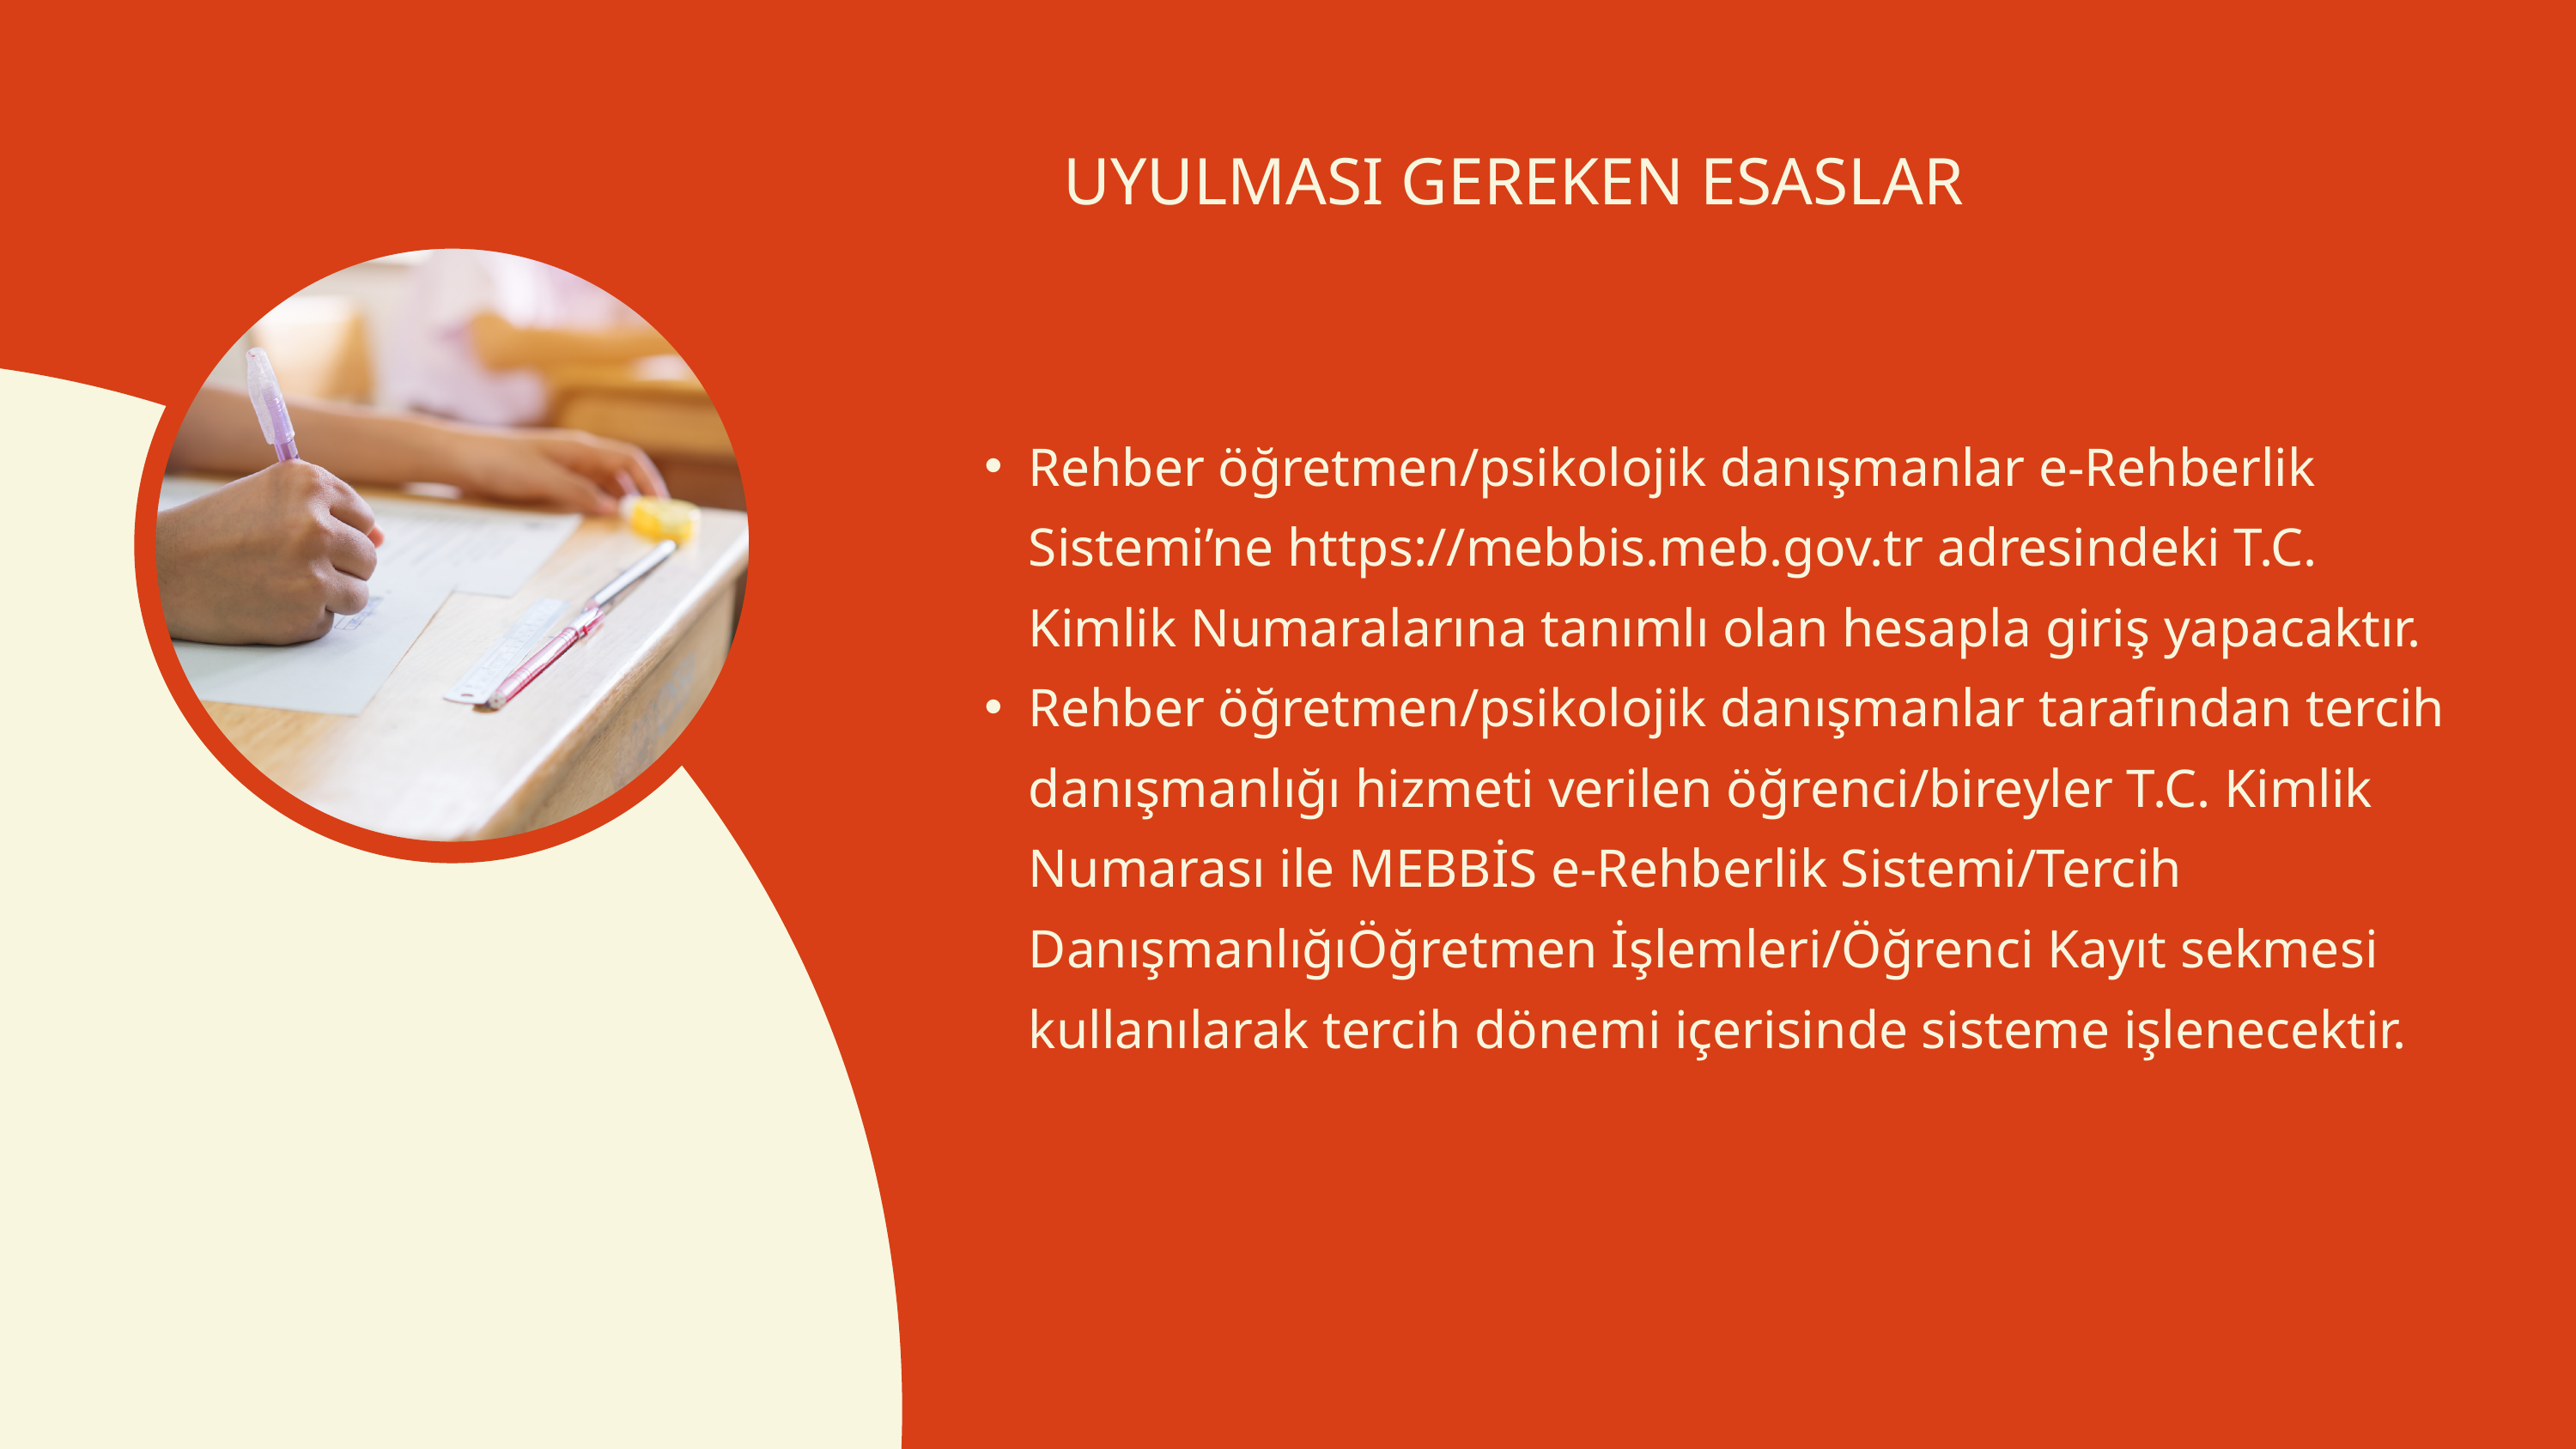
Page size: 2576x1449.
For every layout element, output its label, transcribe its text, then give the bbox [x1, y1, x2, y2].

text_box Rehber öğretmen/psikolojik danışmanlar e-Rehberlik Sistemi’ne https://mebbis.meb.gov.tr adresindeki T.C. Kimlik Numaralarına tanımlı olan hesapla giriş yapacaktır. Rehber öğretmen/psikolojik danışmanlar tarafından tercih danışmanlığı hizmeti verilen öğrenci/bireyler T.C. Kimlik Numarası ile MEBBİS e-Rehberlik Sistemi/Tercih DanışmanlığıÖğretmen İşlemleri/Öğrenci Kayıt sekmesi kullanılarak tercih dönemi içerisinde sisteme işlenecektir. [947, 415, 2467, 1059]
text_box UYULMASI GEREKEN ESASLAR [1063, 153, 2035, 218]
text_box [144, 237, 760, 853]
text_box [0, 319, 941, 1449]
